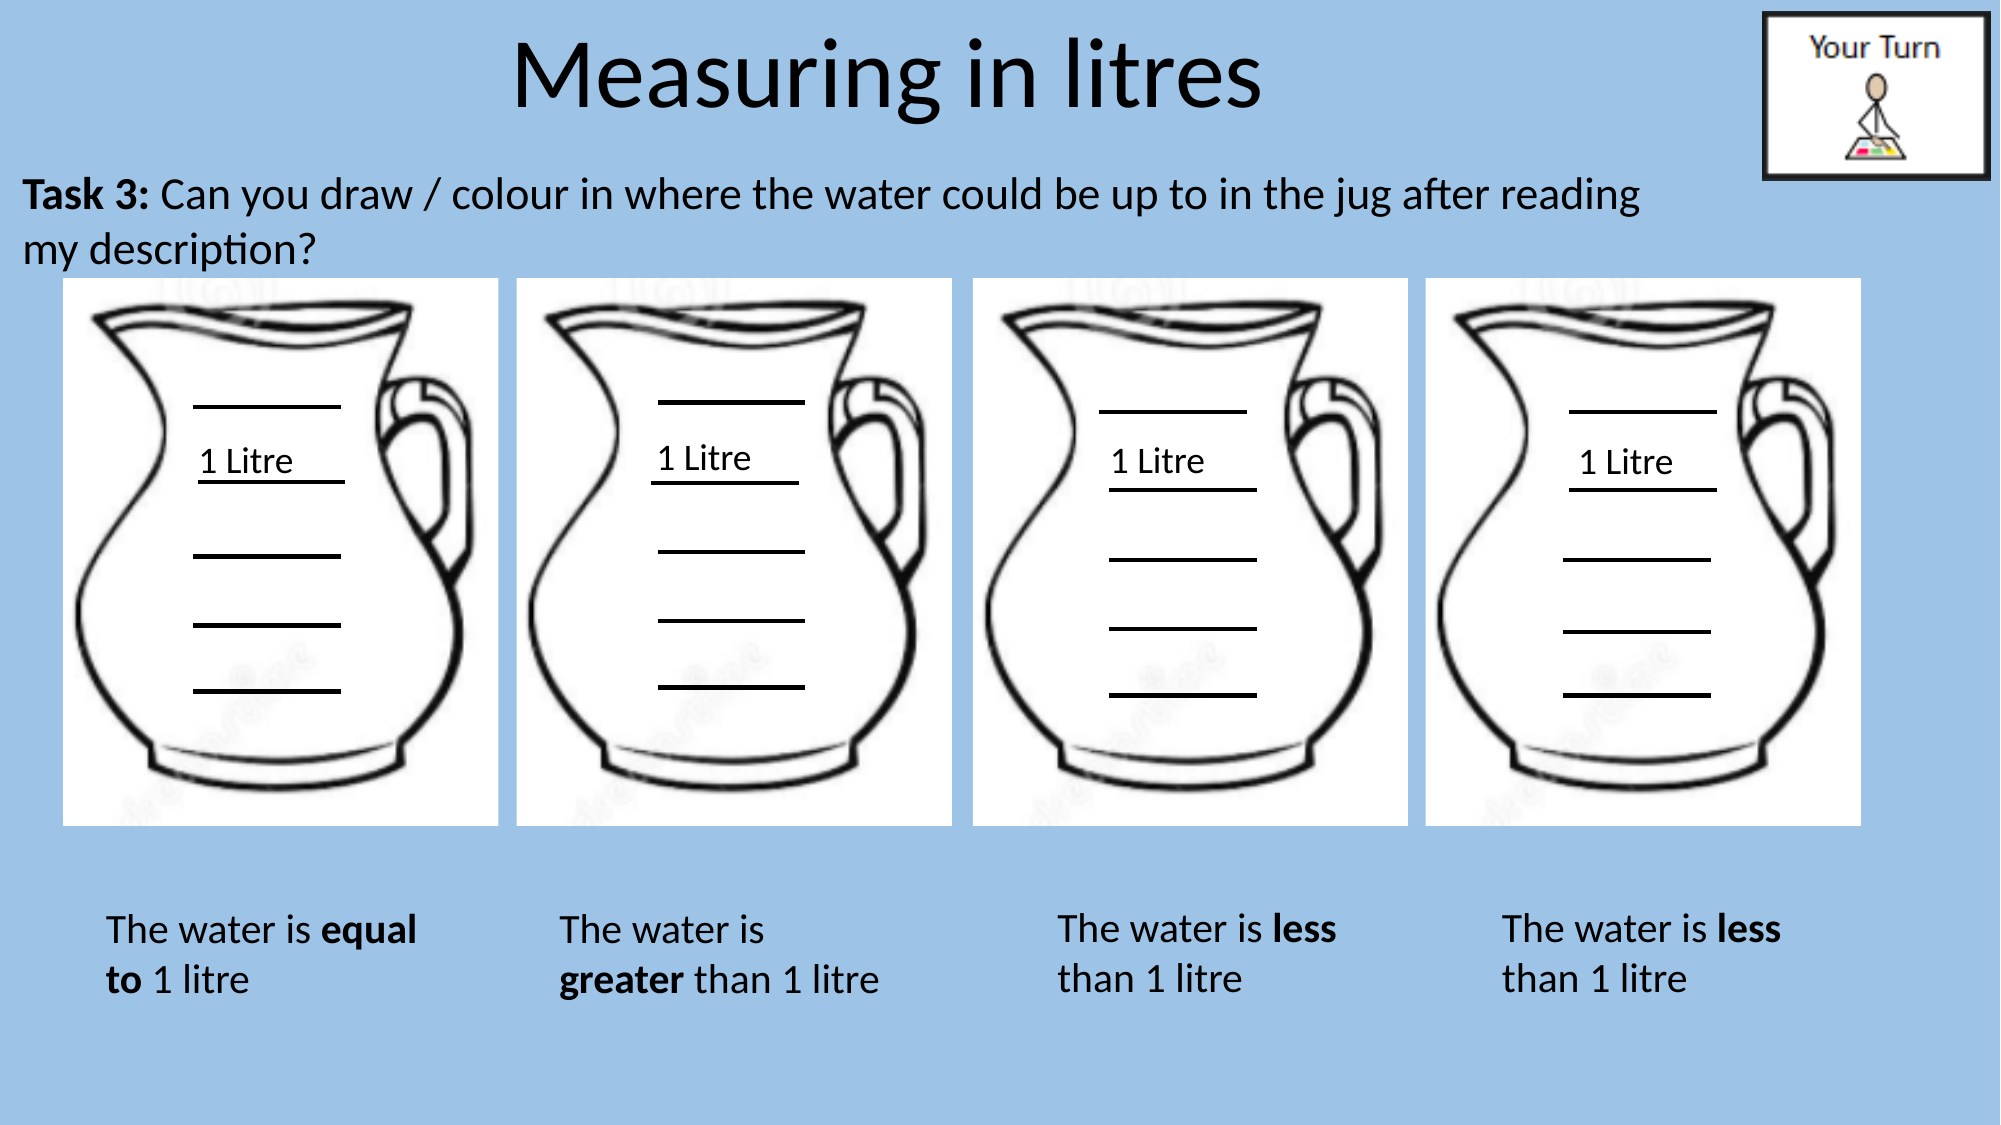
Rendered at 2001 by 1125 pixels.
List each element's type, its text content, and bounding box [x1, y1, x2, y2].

text_box The water is less than 1 litre [1487, 892, 1848, 1008]
text_box Task 3: Can you draw / colour in where the water could be up to in the jug after reading my description? [7, 156, 1672, 281]
text_box The water is equal to 1 litre [91, 894, 452, 1009]
picture [63, 278, 499, 826]
picture [972, 278, 1409, 826]
picture [1762, 11, 1991, 181]
text_box The water is greater than 1 litre [544, 894, 906, 1009]
text_box The water is less than 1 litre [1042, 893, 1404, 1009]
picture [1425, 278, 1861, 826]
text_box Measuring in litres [495, 0, 1433, 135]
picture [516, 278, 952, 826]
